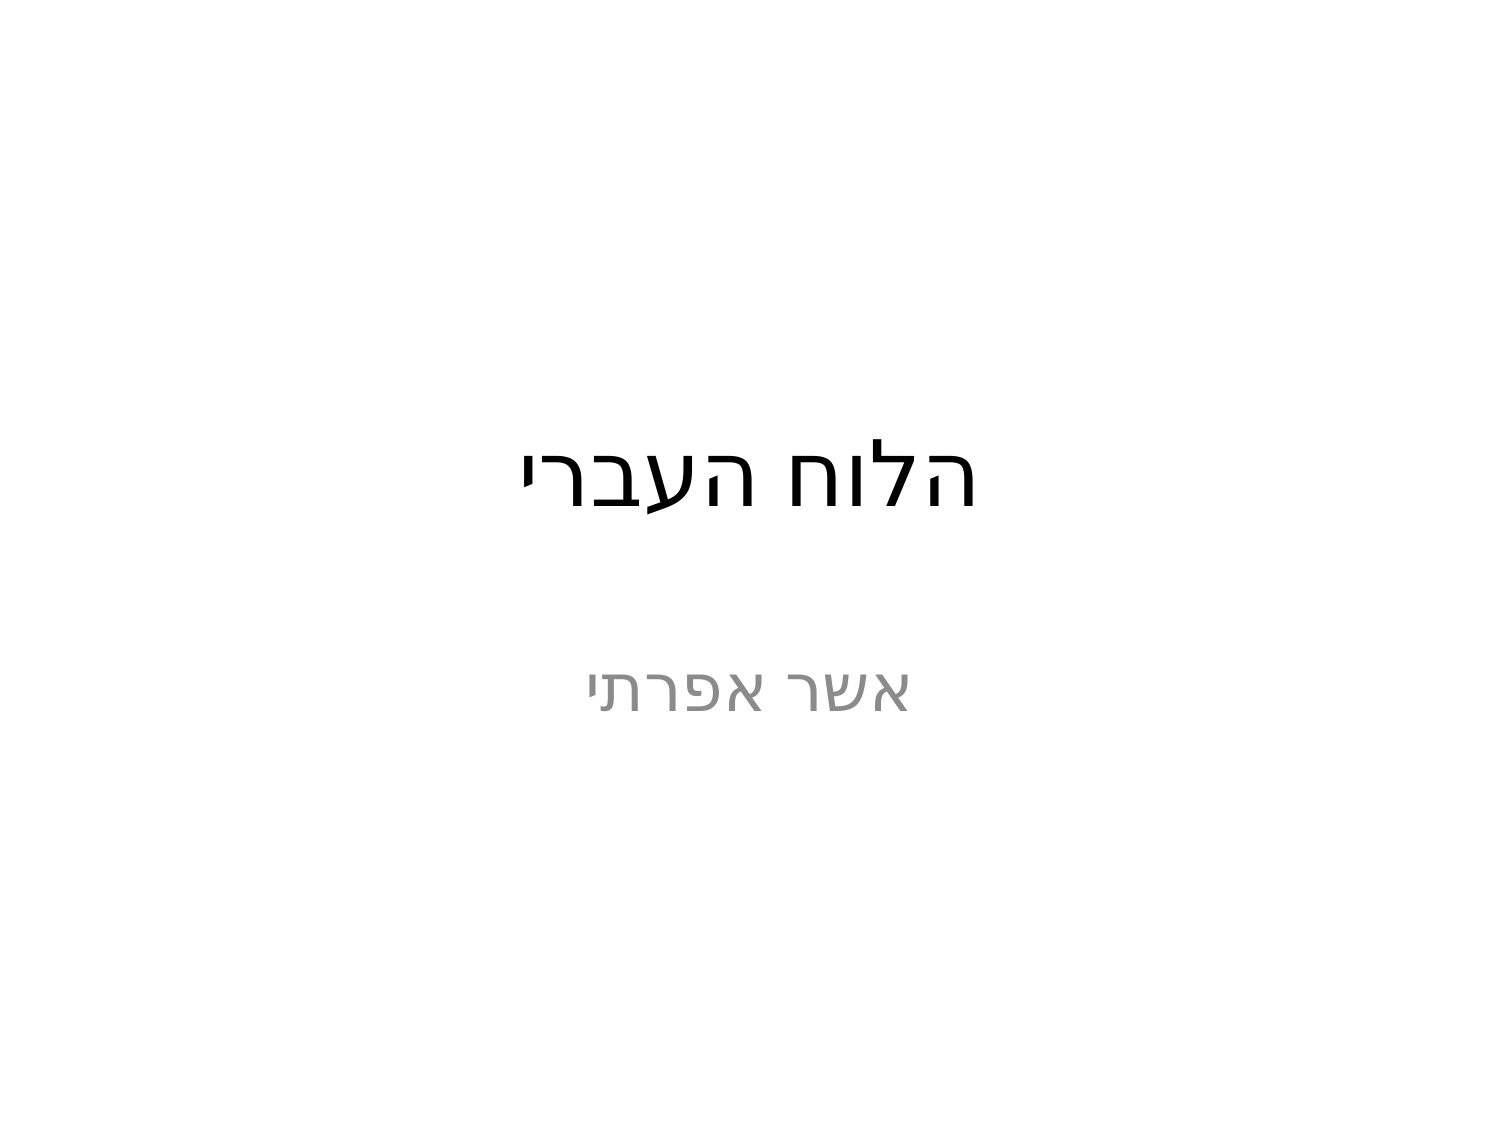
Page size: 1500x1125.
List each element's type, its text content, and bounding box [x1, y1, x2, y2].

subtitle אשר אפרתי [225, 637, 1275, 925]
title הלוח העברי [112, 349, 1388, 591]
